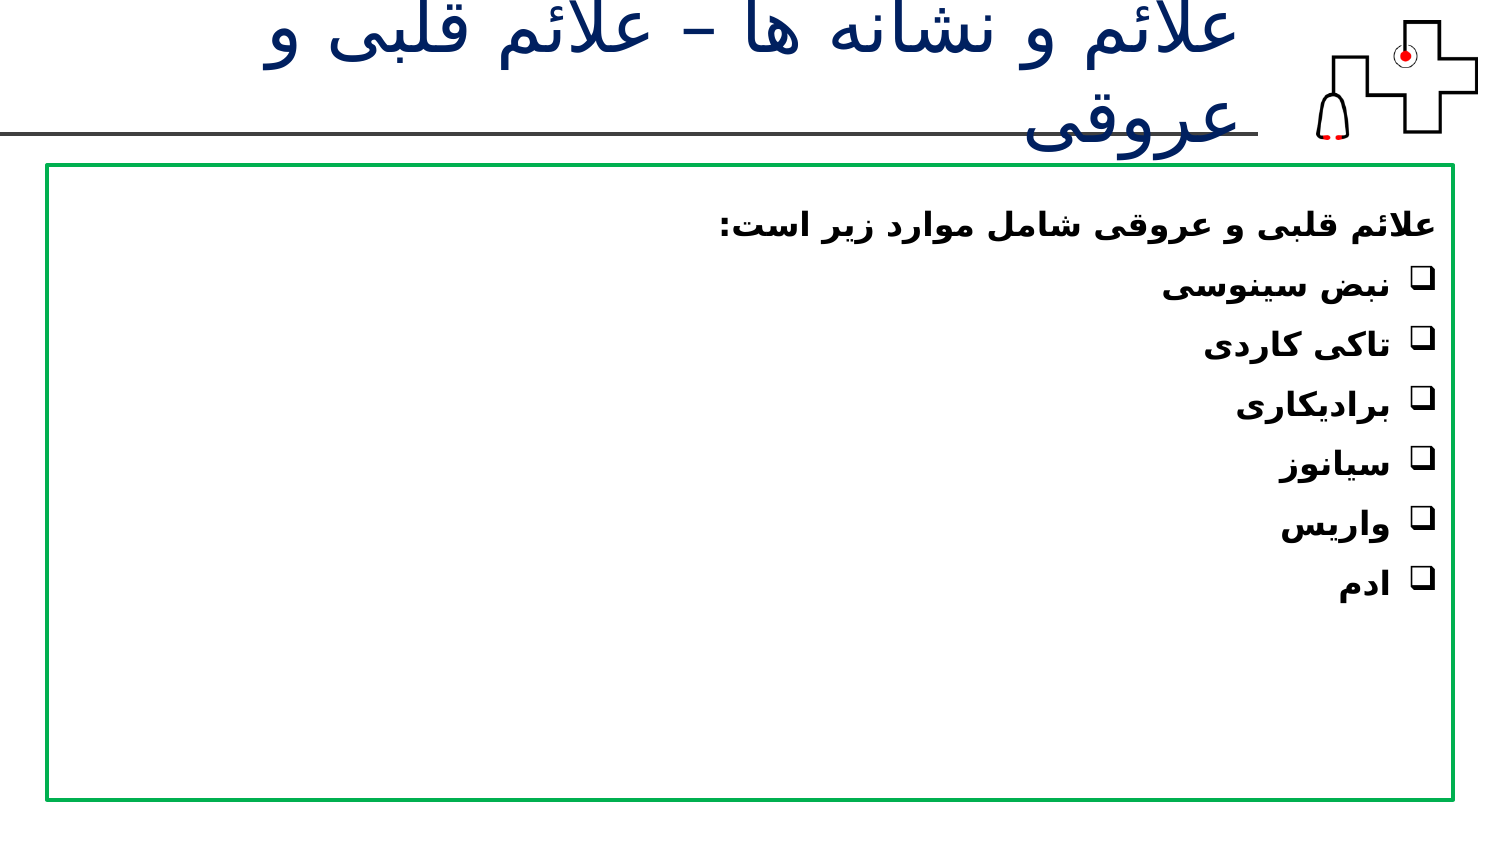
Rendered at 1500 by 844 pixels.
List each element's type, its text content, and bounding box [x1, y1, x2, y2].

list علائم و نشانه ها – علائم قلبی و عروقی [53, 20, 1258, 115]
text_box علائم قلبی و عروقی شامل موارد زیر است: نبض سینوسی تاکی کاردی برادیکاری سیانوز واریس ادم [45, 163, 1455, 802]
picture [1316, 20, 1478, 140]
